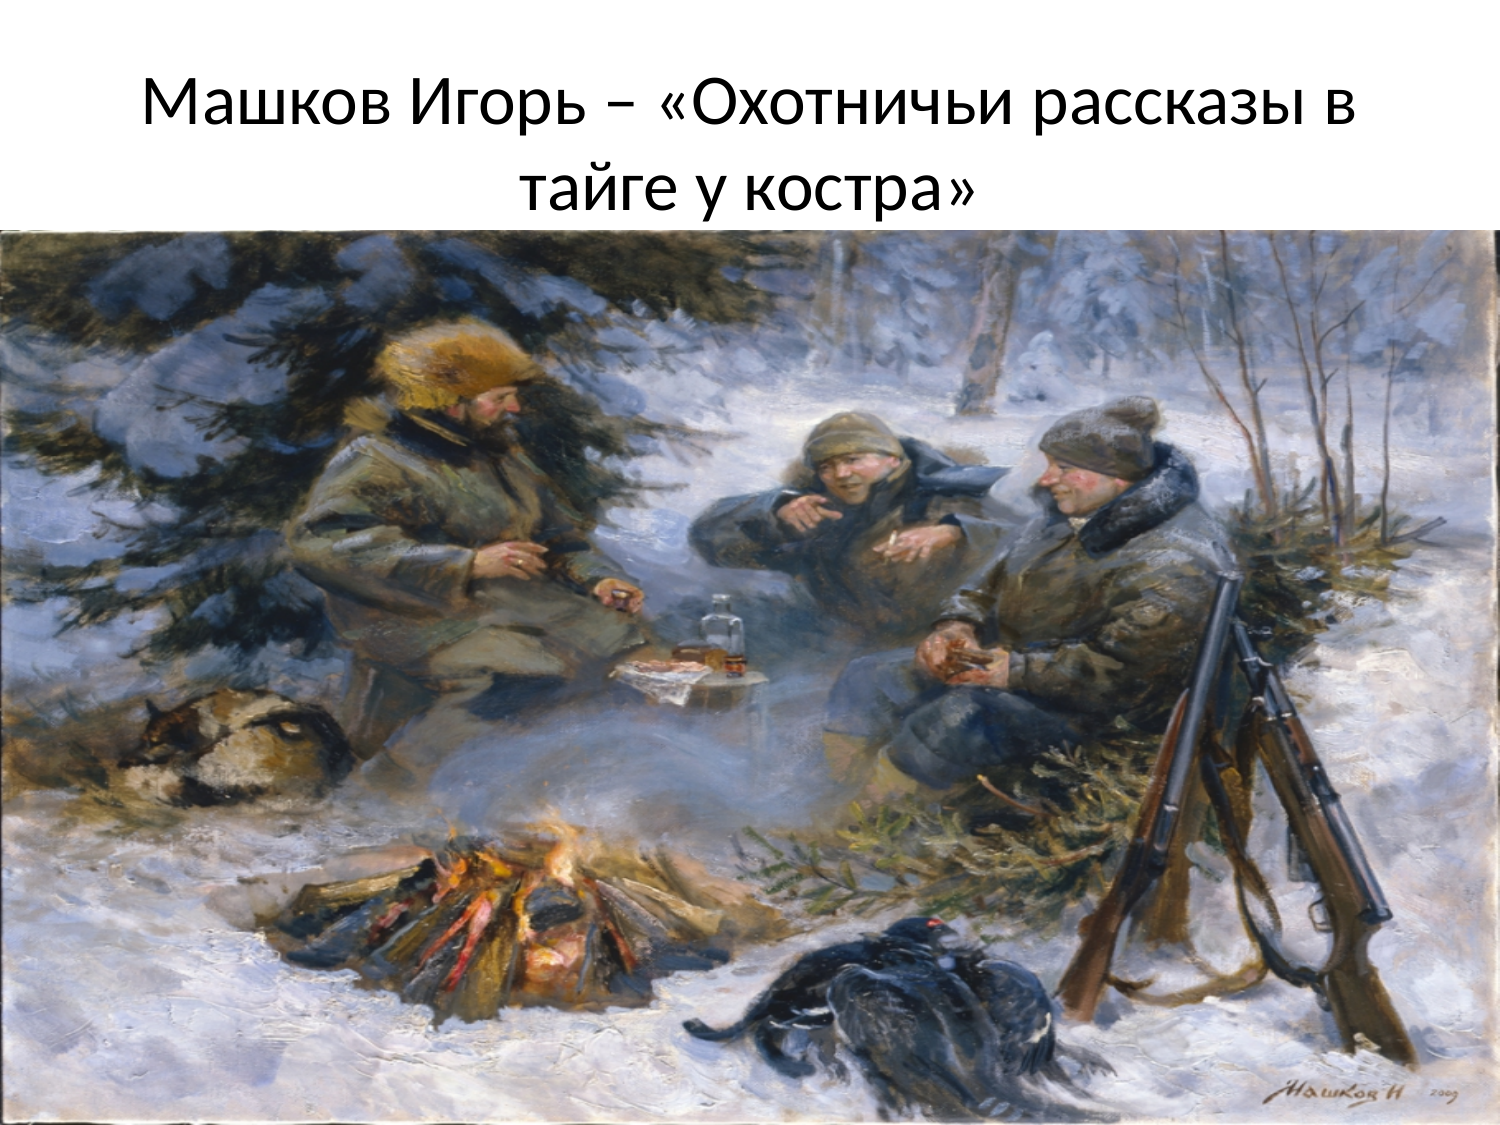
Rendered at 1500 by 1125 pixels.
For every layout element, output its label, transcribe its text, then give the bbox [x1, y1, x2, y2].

title Машков Игорь – «Охотничьи рассказы в тайге у костра» [75, 45, 1425, 229]
picture [0, 229, 1500, 1125]
